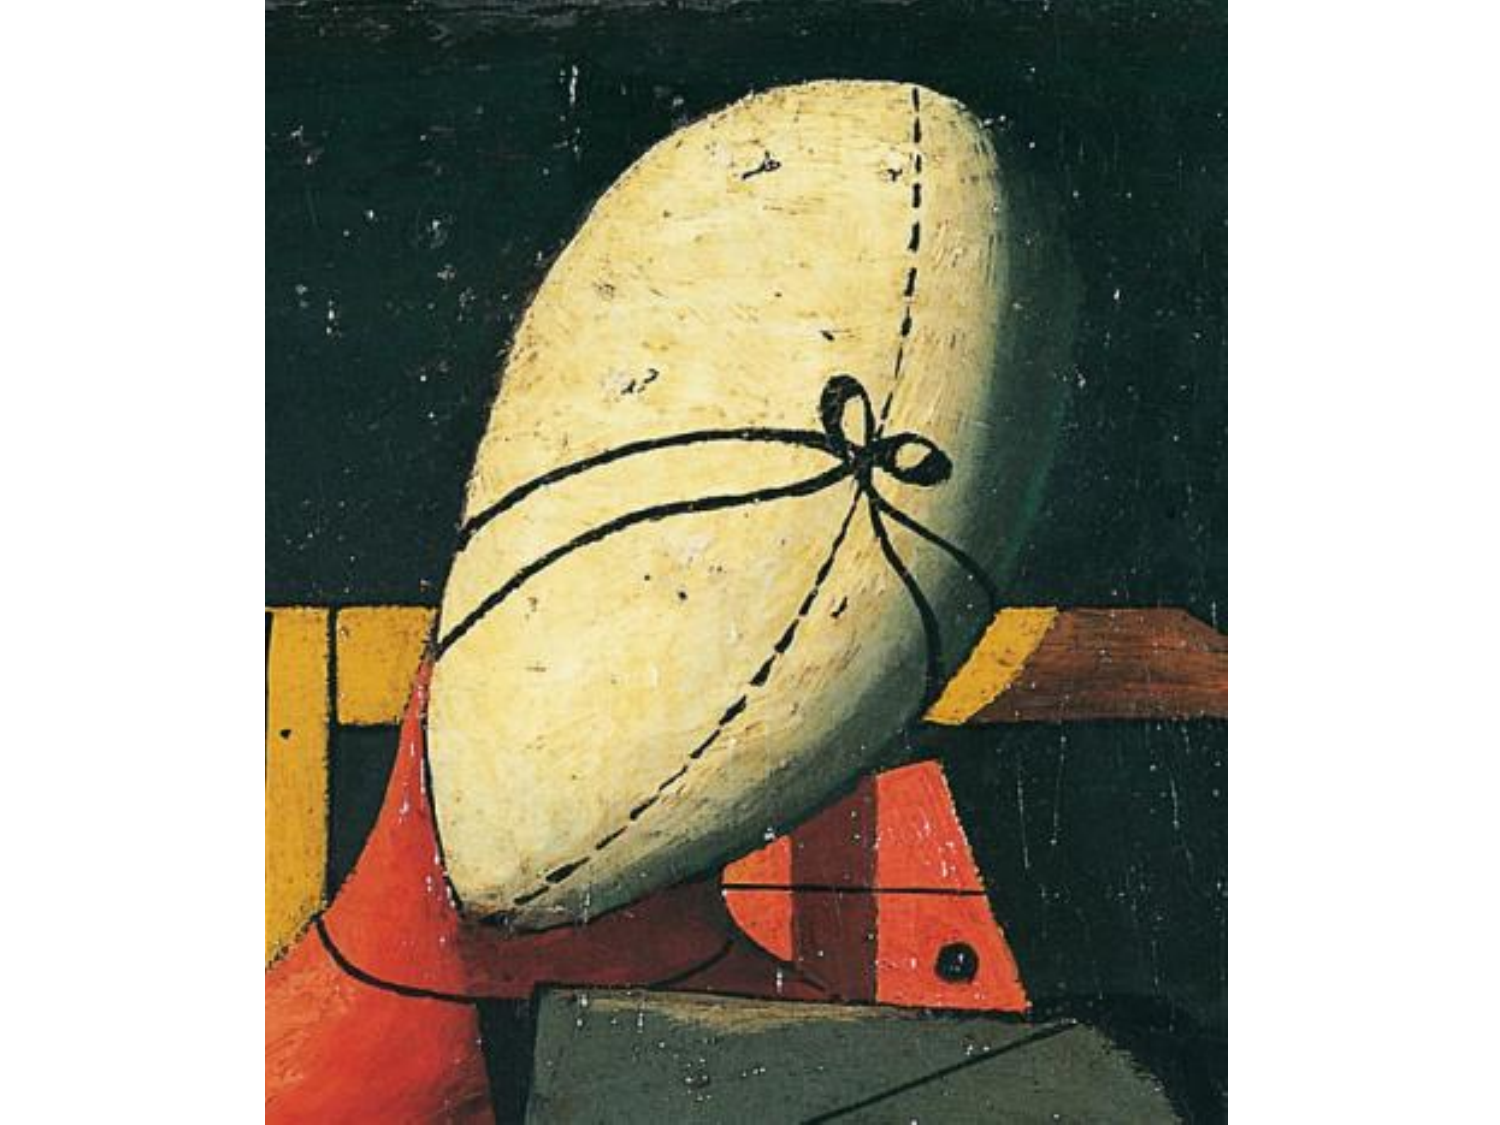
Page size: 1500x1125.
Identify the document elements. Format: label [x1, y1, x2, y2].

list [265, 0, 1228, 1125]
